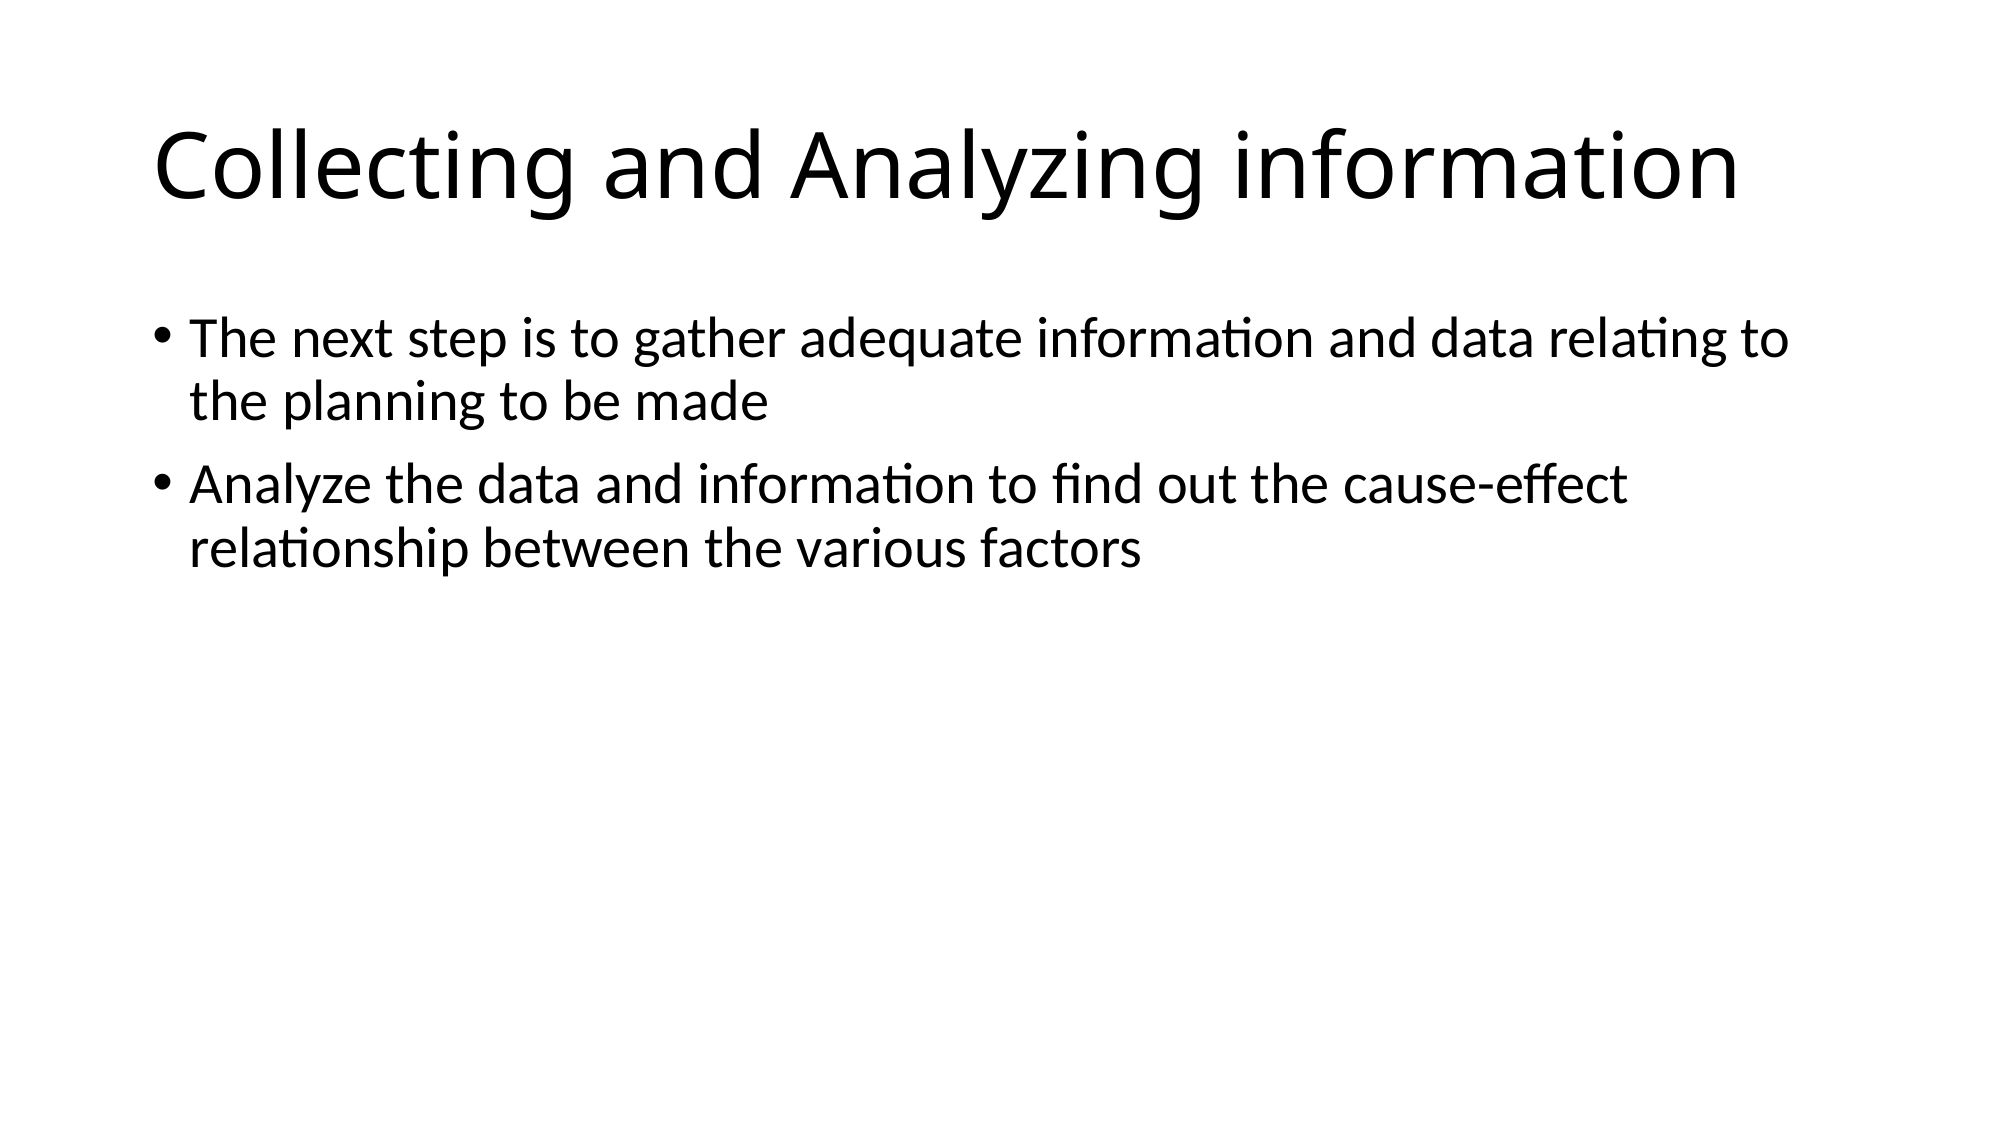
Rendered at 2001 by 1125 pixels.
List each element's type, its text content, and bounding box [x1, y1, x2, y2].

title Collecting and Analyzing information [137, 59, 1863, 278]
list The next step is to gather adequate information and data relating to the planning to be made Analyze the data and information to find out the cause-effect relationship between the various factors [137, 299, 1863, 1014]
